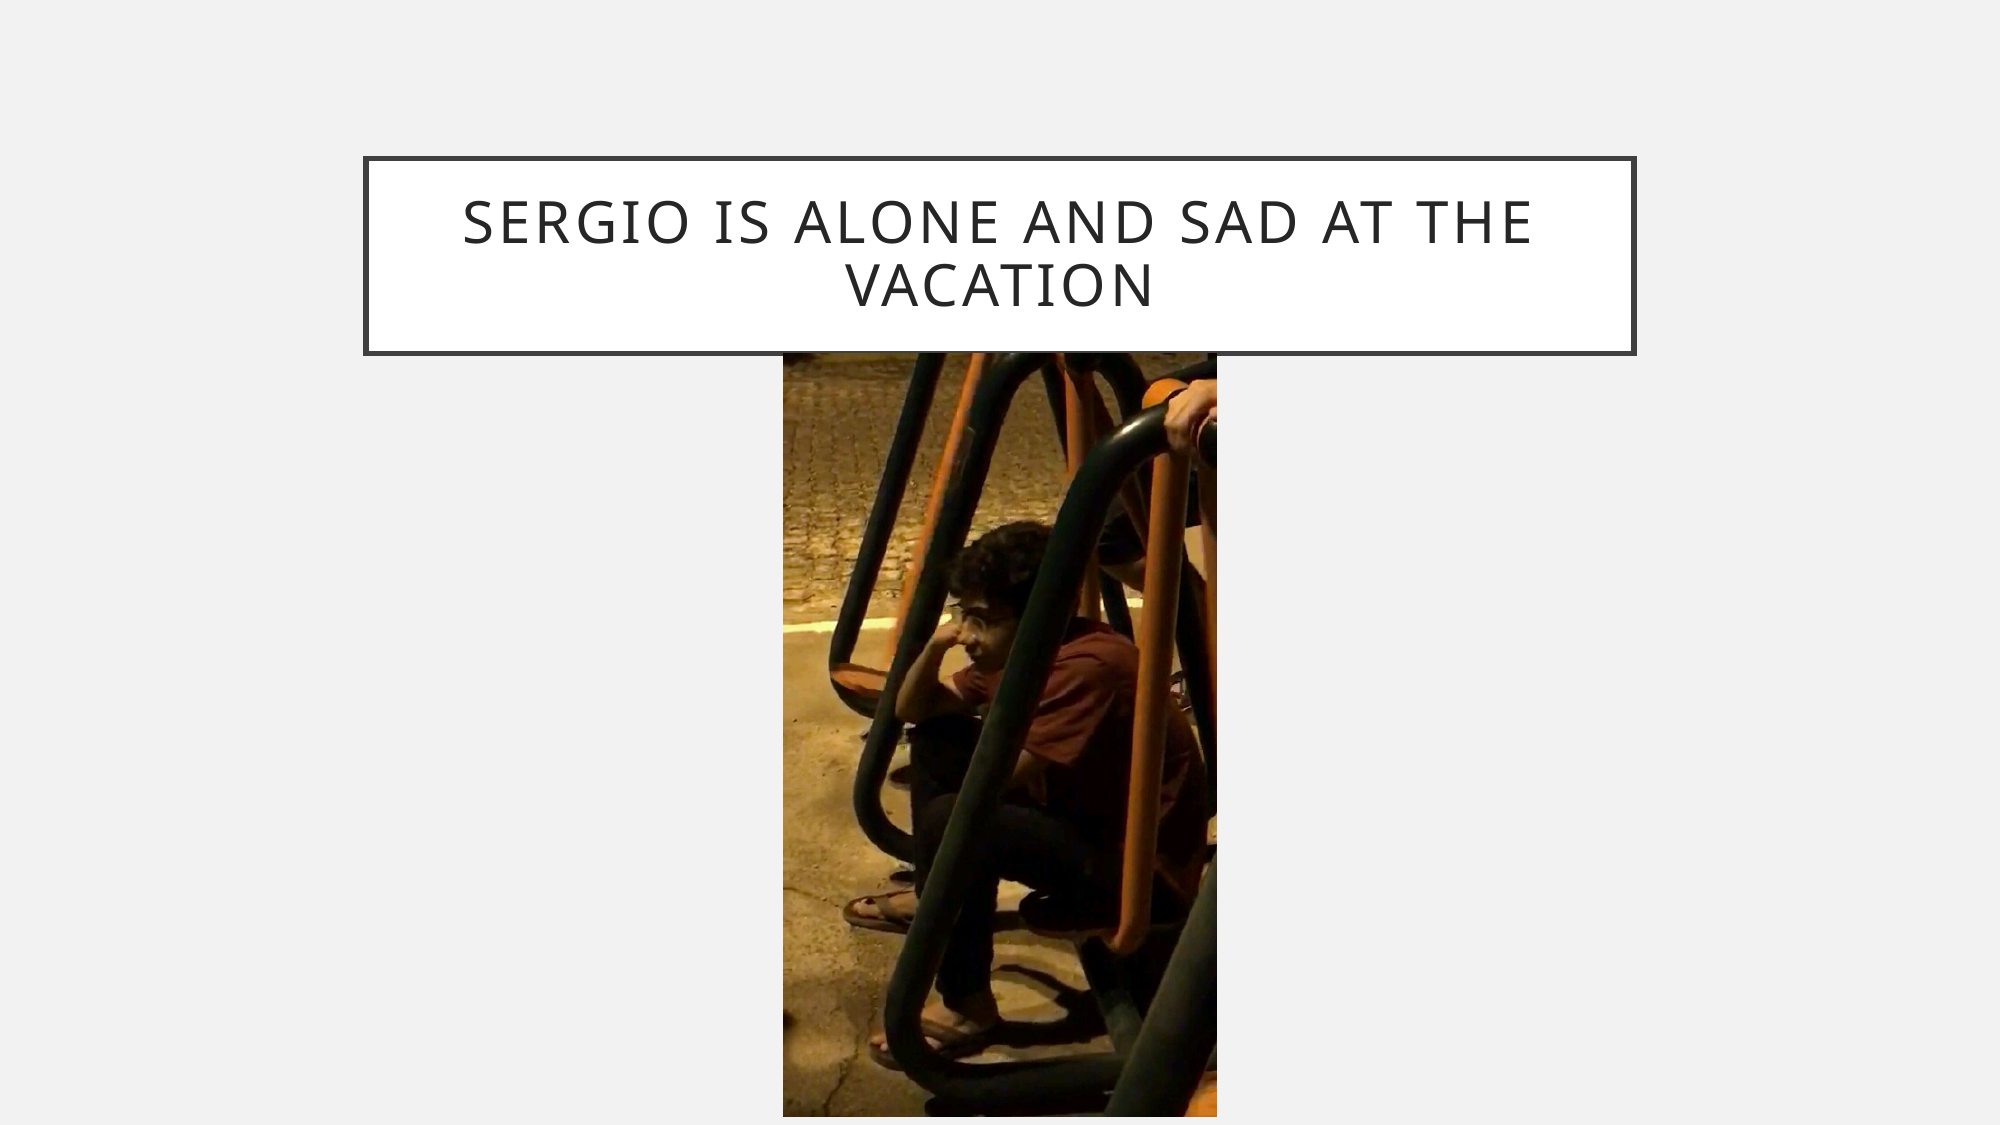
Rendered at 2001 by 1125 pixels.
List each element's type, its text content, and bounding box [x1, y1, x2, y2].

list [783, 353, 1217, 1117]
title Sergio is alone and sad at the vacation [363, 156, 1637, 356]
